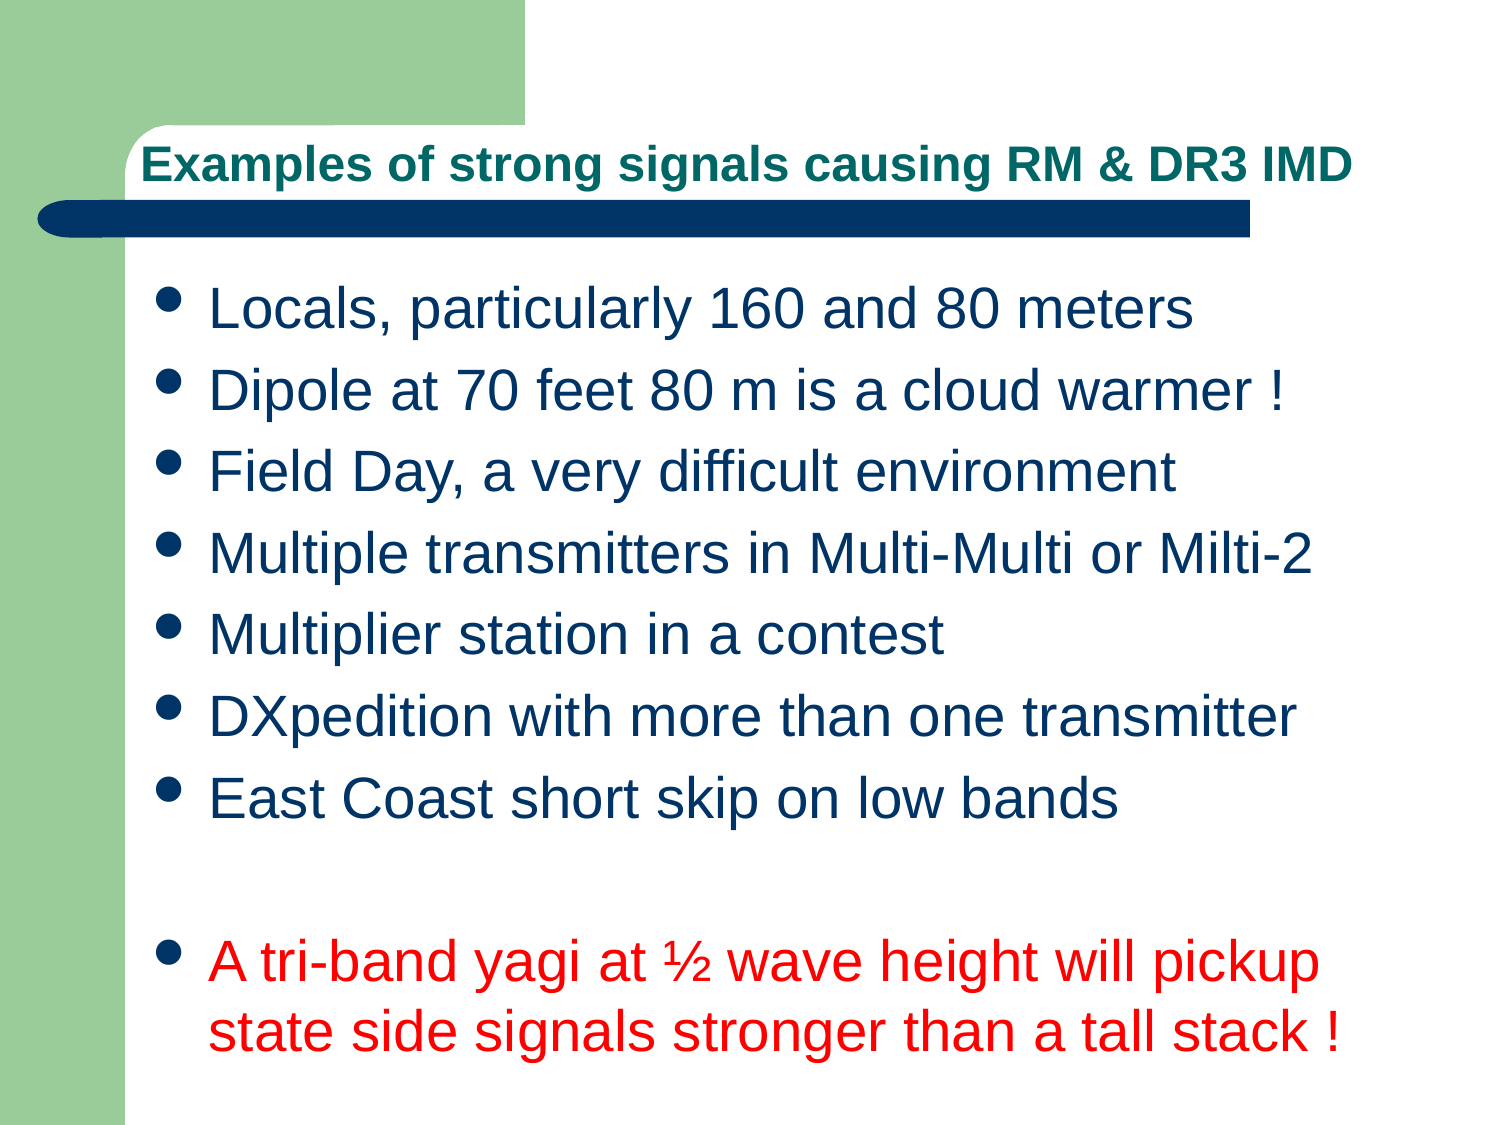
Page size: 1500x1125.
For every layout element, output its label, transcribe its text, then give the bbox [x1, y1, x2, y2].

title Examples of strong signals causing RM & DR3 IMD [124, 112, 1426, 201]
list Locals, particularly 160 and 80 meters Dipole at 70 feet 80 m is a cloud warmer ! Field Day, a very difficult environment Multiple transmitters in Multi-Multi or Milti-2 Multiplier station in a contest DXpedition with more than one transmitter East Coast short skip on low bands A tri-band yagi at ½ wave height will pickup state side signals stronger than a tall stack ! [137, 262, 1401, 1125]
